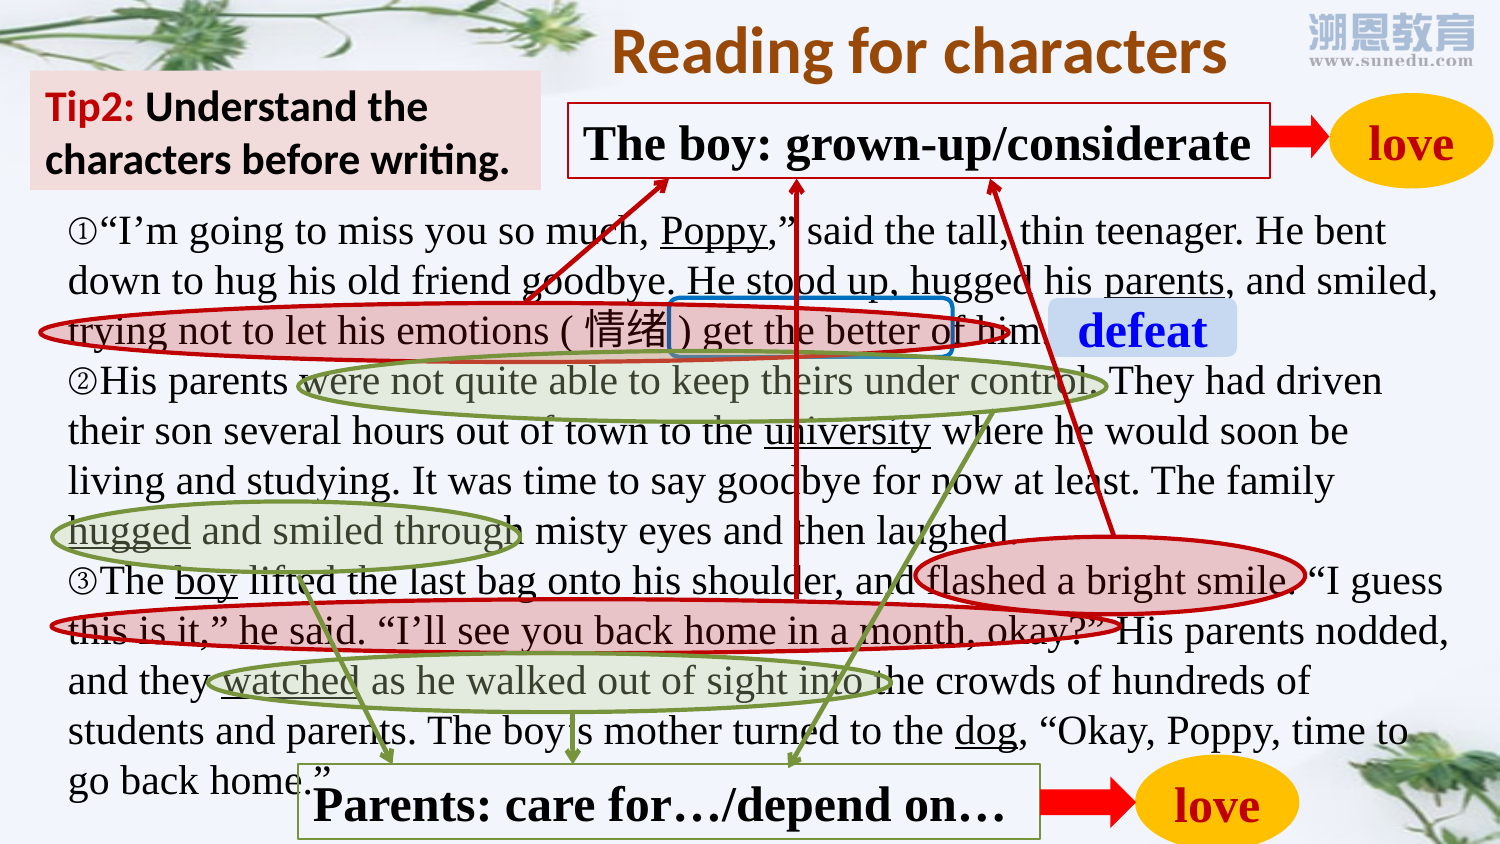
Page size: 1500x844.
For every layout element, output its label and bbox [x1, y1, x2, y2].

text_box [787, 409, 995, 769]
text_box [989, 178, 1115, 537]
text_box [297, 575, 393, 765]
text_box [524, 178, 670, 304]
picture [0, 0, 1500, 844]
